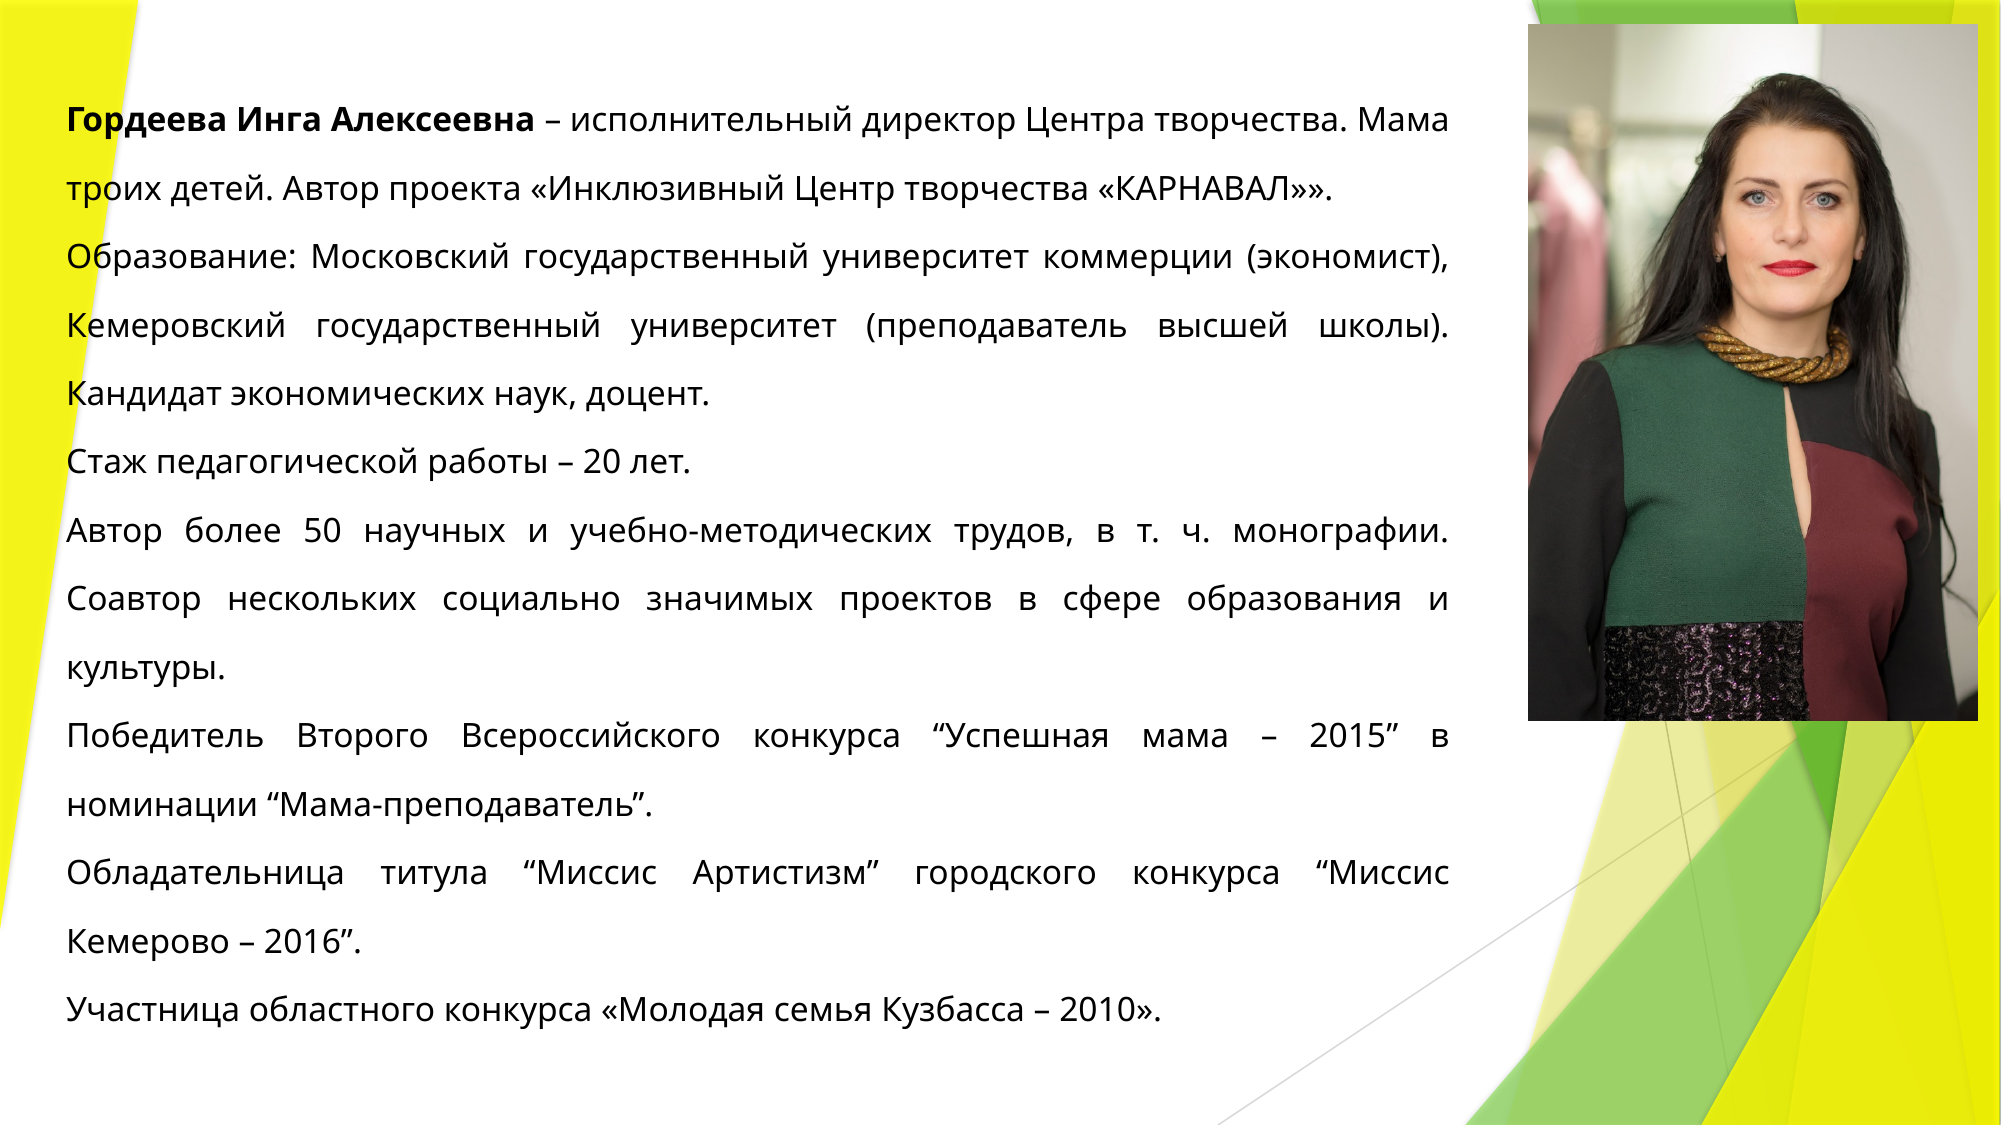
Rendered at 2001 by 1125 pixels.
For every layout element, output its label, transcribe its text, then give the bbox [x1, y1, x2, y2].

subtitle Гордеева Инга Алексеевна – исполнительный директор Центра творчества. Мама троих детей. Автор проекта «Инклюзивный Центр творчества «КАРНАВАЛ»». Образование: Московский государственный университет коммерции (экономист), Кемеровский государственный университет (преподаватель высшей школы). Кандидат экономических наук, доцент. Стаж педагогической работы – 20 лет. Автор более 50 научных и учебно-методических трудов, в т. ч. монографии. Соавтор нескольких социально значимых проектов в сфере образования и культуры. Победитель Второго Всероссийского конкурса “Успешная мама – 2015” в номинации “Мама-преподаватель”. Обладательница титула “Миссис Артистизм” городского конкурса “Миссис Кемерово – 2016”. Участница областного конкурса «Молодая семья Кузбасса – 2010». [51, 62, 1466, 1100]
picture [1527, 24, 1978, 721]
